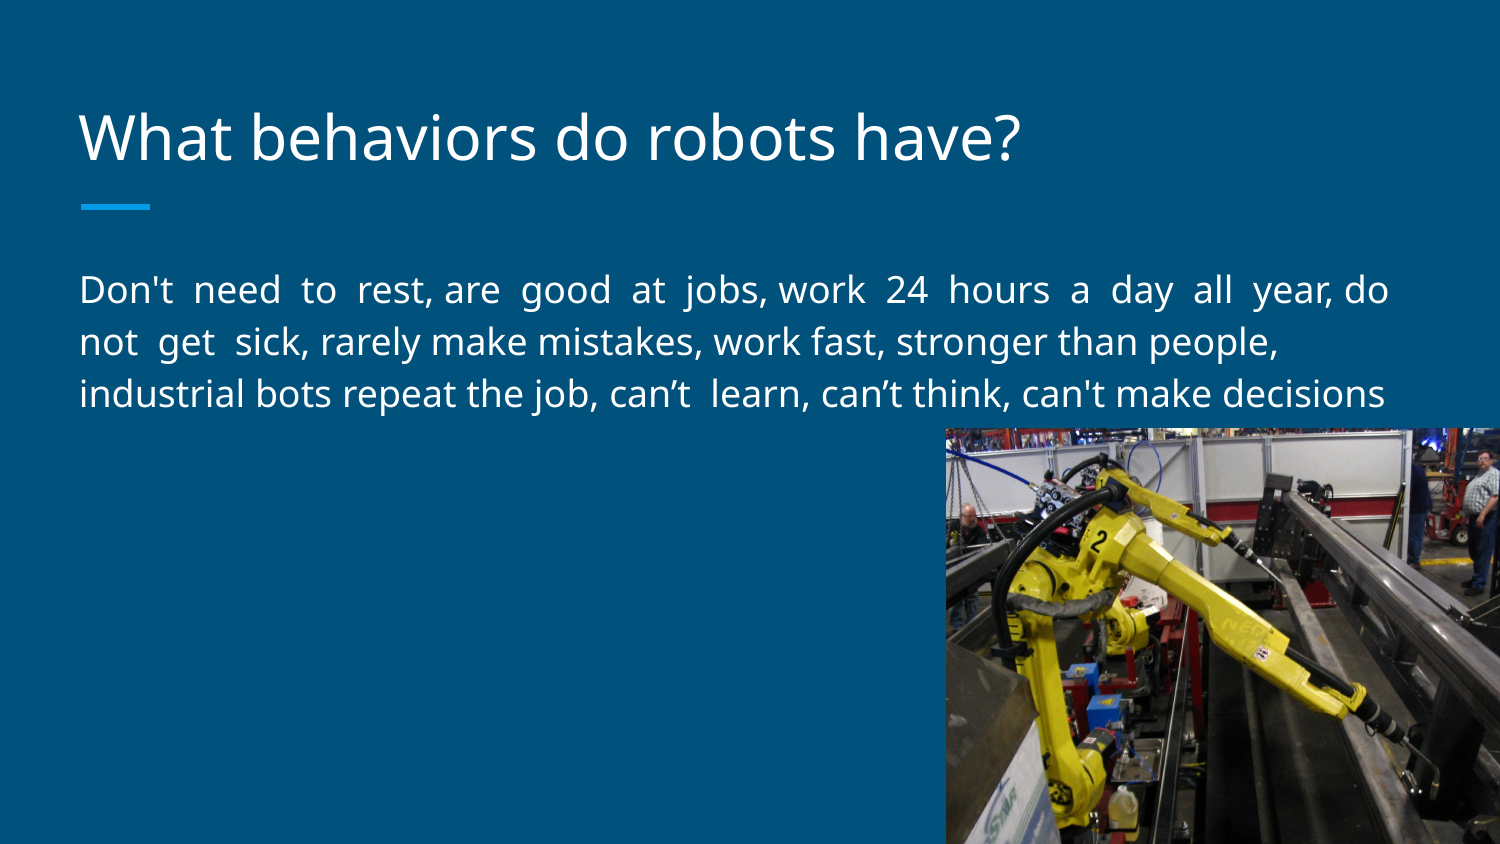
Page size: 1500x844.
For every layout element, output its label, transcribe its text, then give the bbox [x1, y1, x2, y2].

picture [947, 429, 1500, 844]
title What behaviors do robots have? [63, 75, 1437, 188]
list Don't need to rest, are good at jobs, work 24 hours a day all year, do not get sick, rarely make mistakes, work fast, stronger than people, industrial bots repeat the job, can’t learn, can’t think, can't make decisions [63, 244, 1437, 750]
